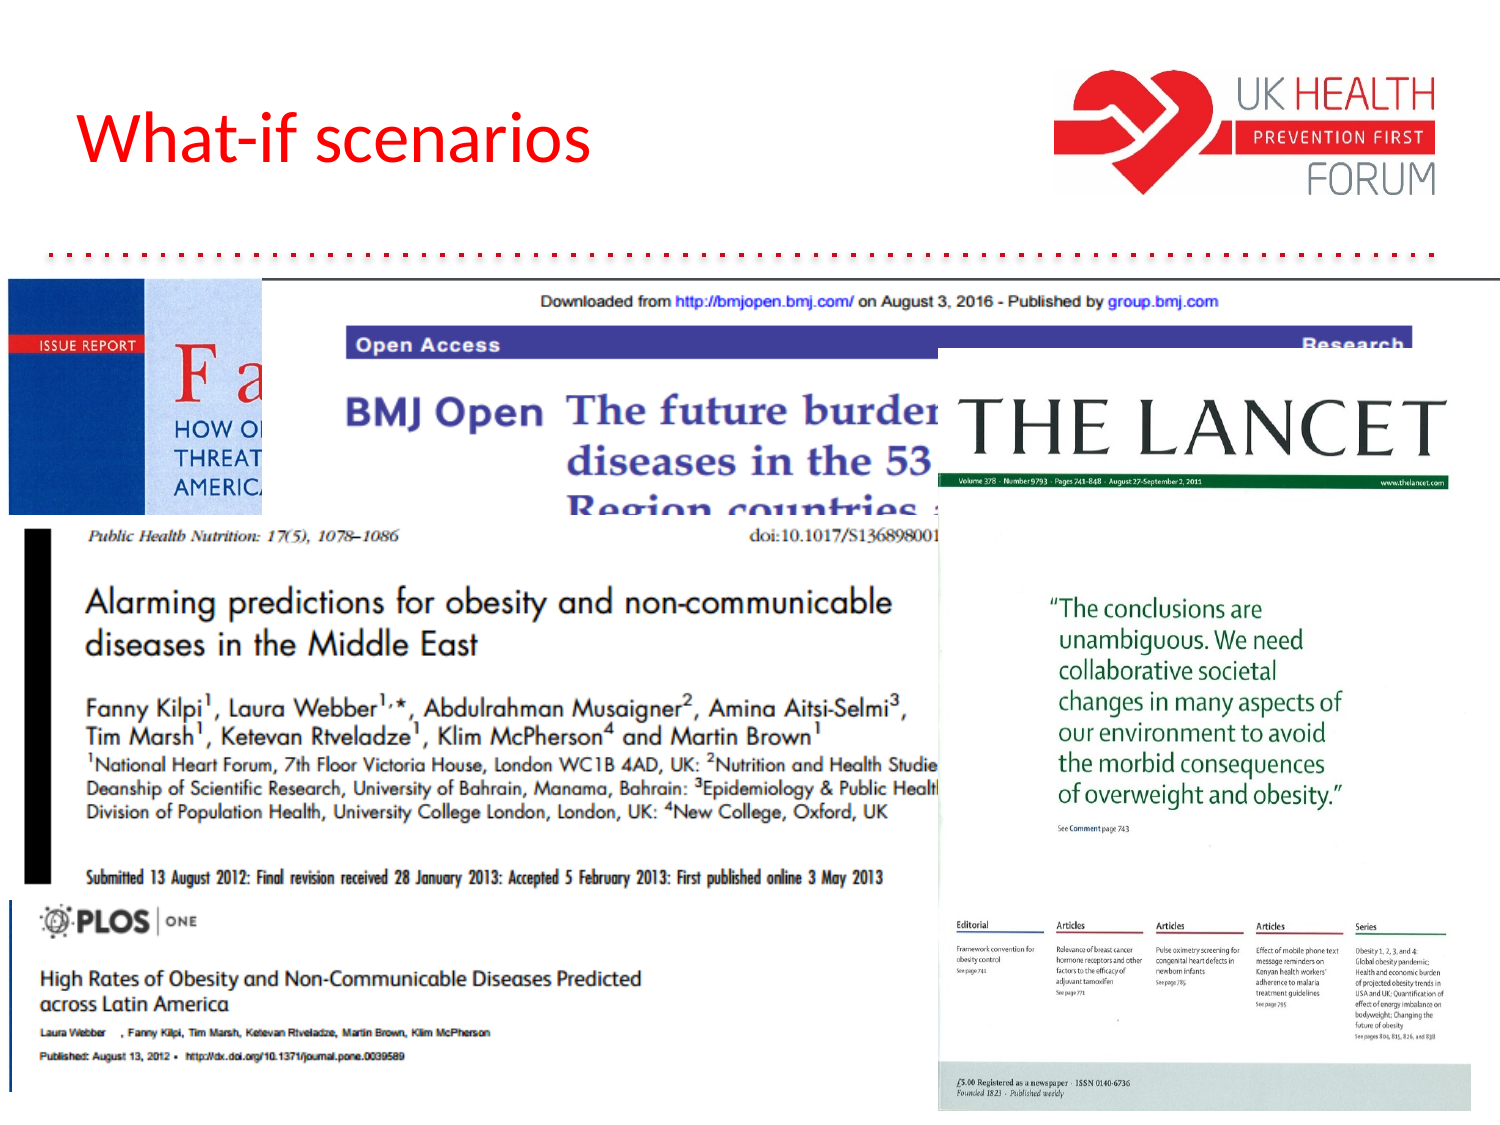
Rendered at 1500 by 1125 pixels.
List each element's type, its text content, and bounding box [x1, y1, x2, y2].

picture [5, 278, 1500, 1095]
picture [1054, 69, 1435, 90]
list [938, 347, 1471, 1112]
title What-if scenarios [76, 90, 1450, 209]
